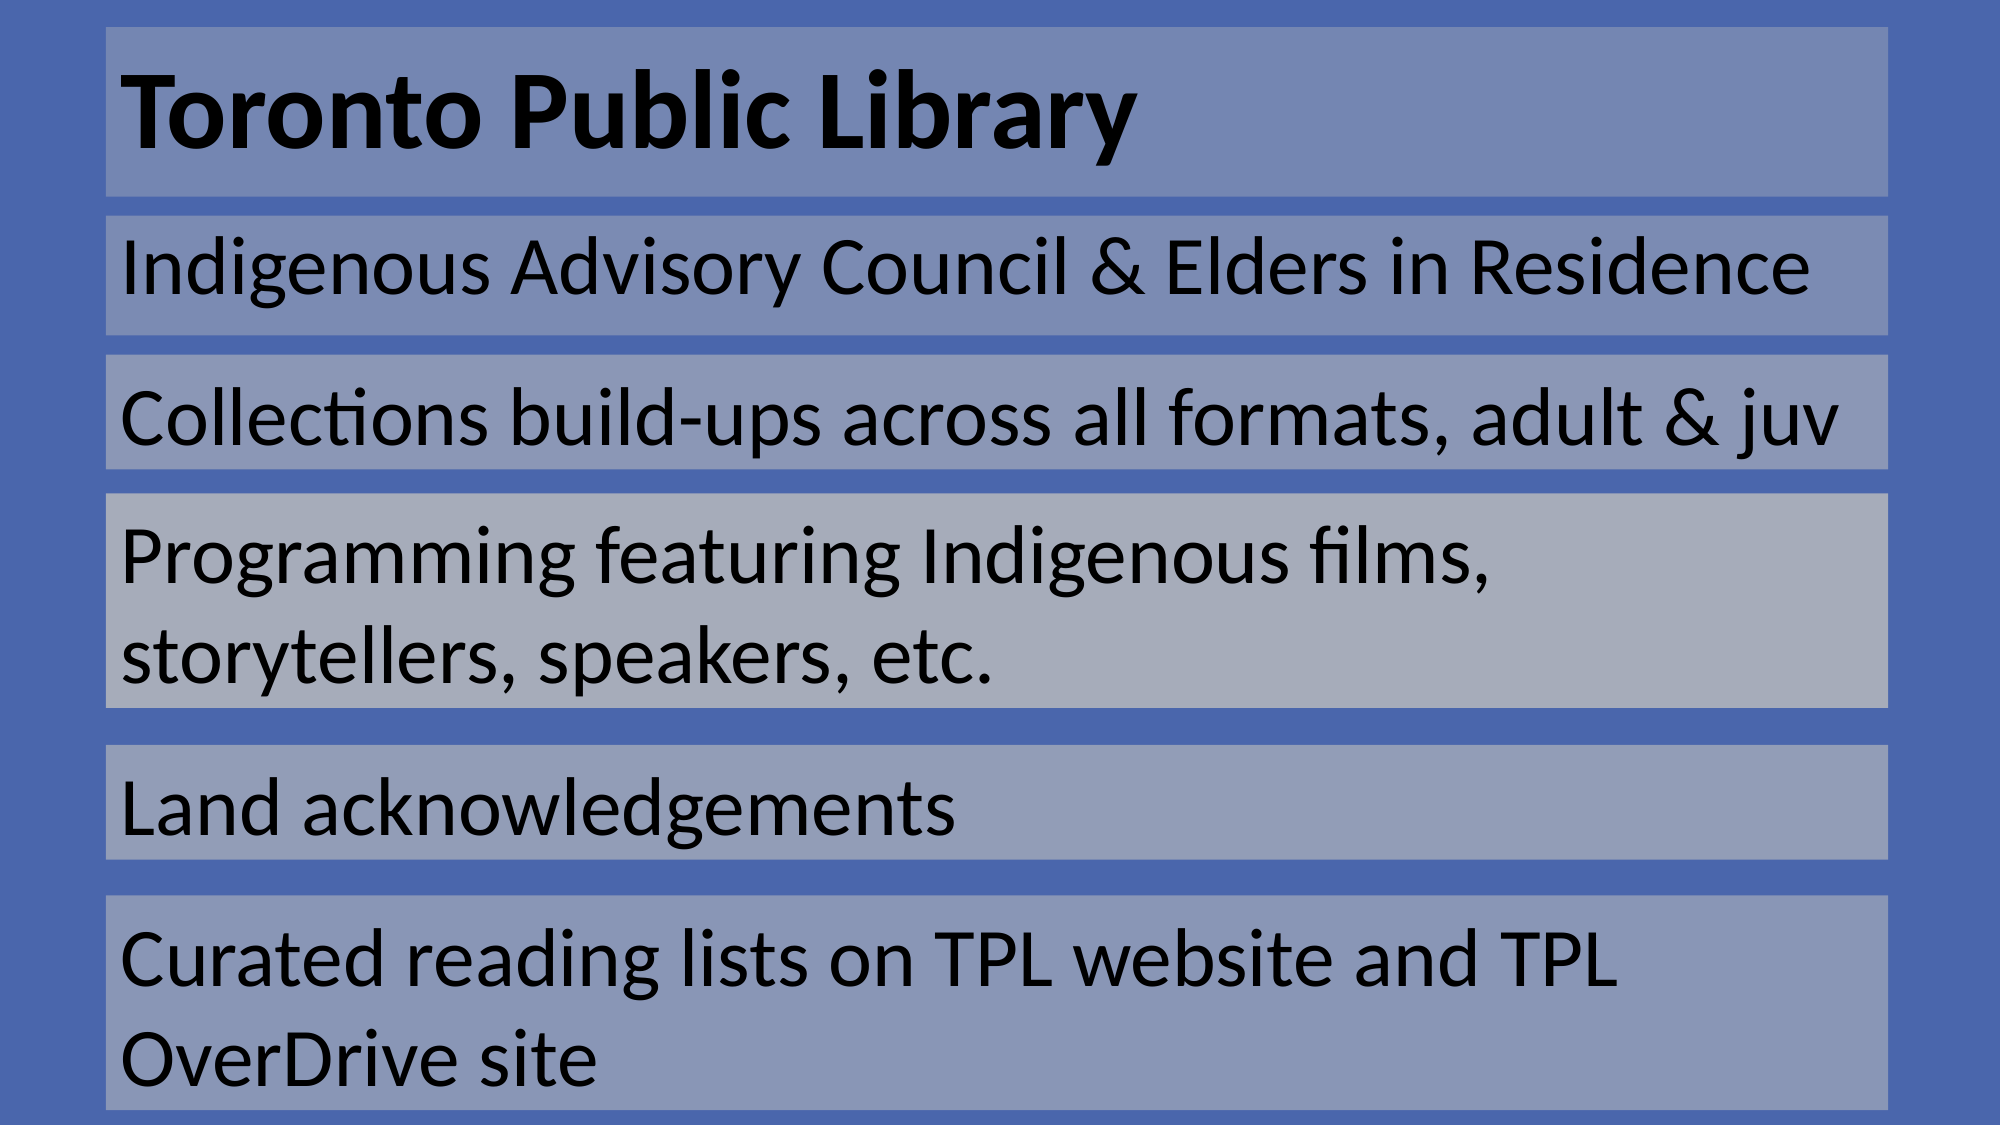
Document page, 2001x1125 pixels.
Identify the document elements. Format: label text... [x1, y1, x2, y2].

text_box Curated reading lists on TPL website and TPL OverDrive site [105, 895, 1889, 1111]
list Indigenous Advisory Council & Elders in Residence [105, 215, 1889, 336]
text_box Collections build-ups across all formats, adult & juv [105, 354, 1889, 470]
text_box Programming featuring Indigenous films, storytellers, speakers, etc. [105, 493, 1889, 708]
text_box Land acknowledgements [105, 744, 1889, 860]
title Toronto Public Library [105, 27, 1889, 197]
